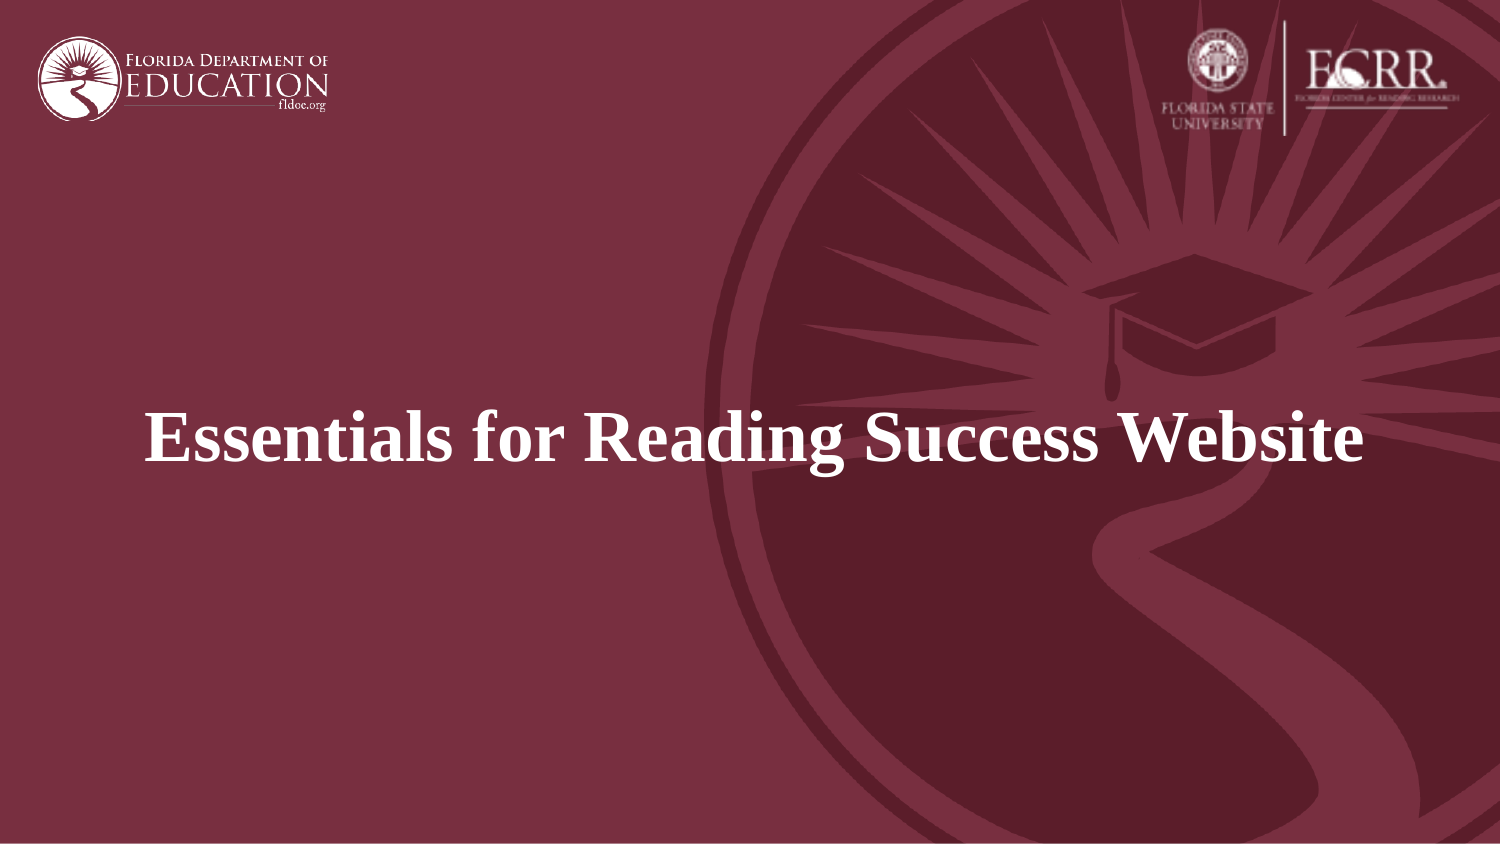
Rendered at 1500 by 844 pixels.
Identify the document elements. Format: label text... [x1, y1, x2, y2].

picture [0, 0, 1500, 844]
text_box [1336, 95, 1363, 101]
title Essentials for Reading Success Website [118, 341, 1394, 523]
